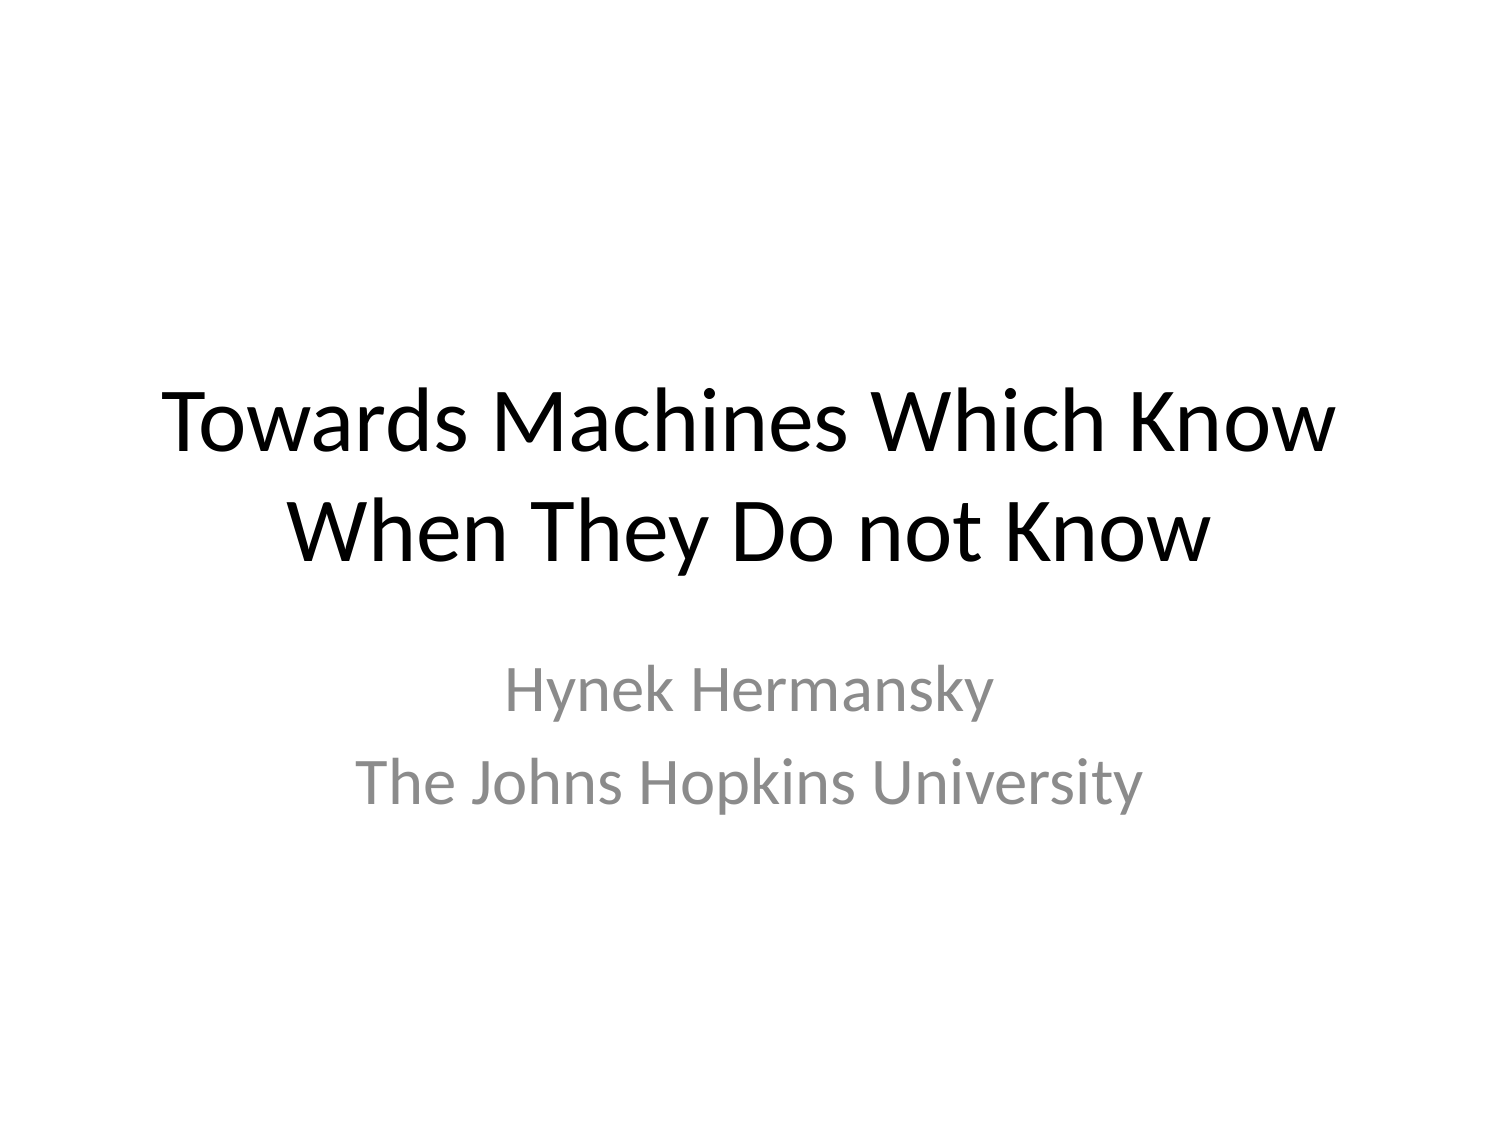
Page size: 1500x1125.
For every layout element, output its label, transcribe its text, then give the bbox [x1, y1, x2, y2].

subtitle Hynek Hermansky The Johns Hopkins University [225, 637, 1275, 925]
title Towards Machines Which Know When They Do not Know [112, 349, 1388, 591]
